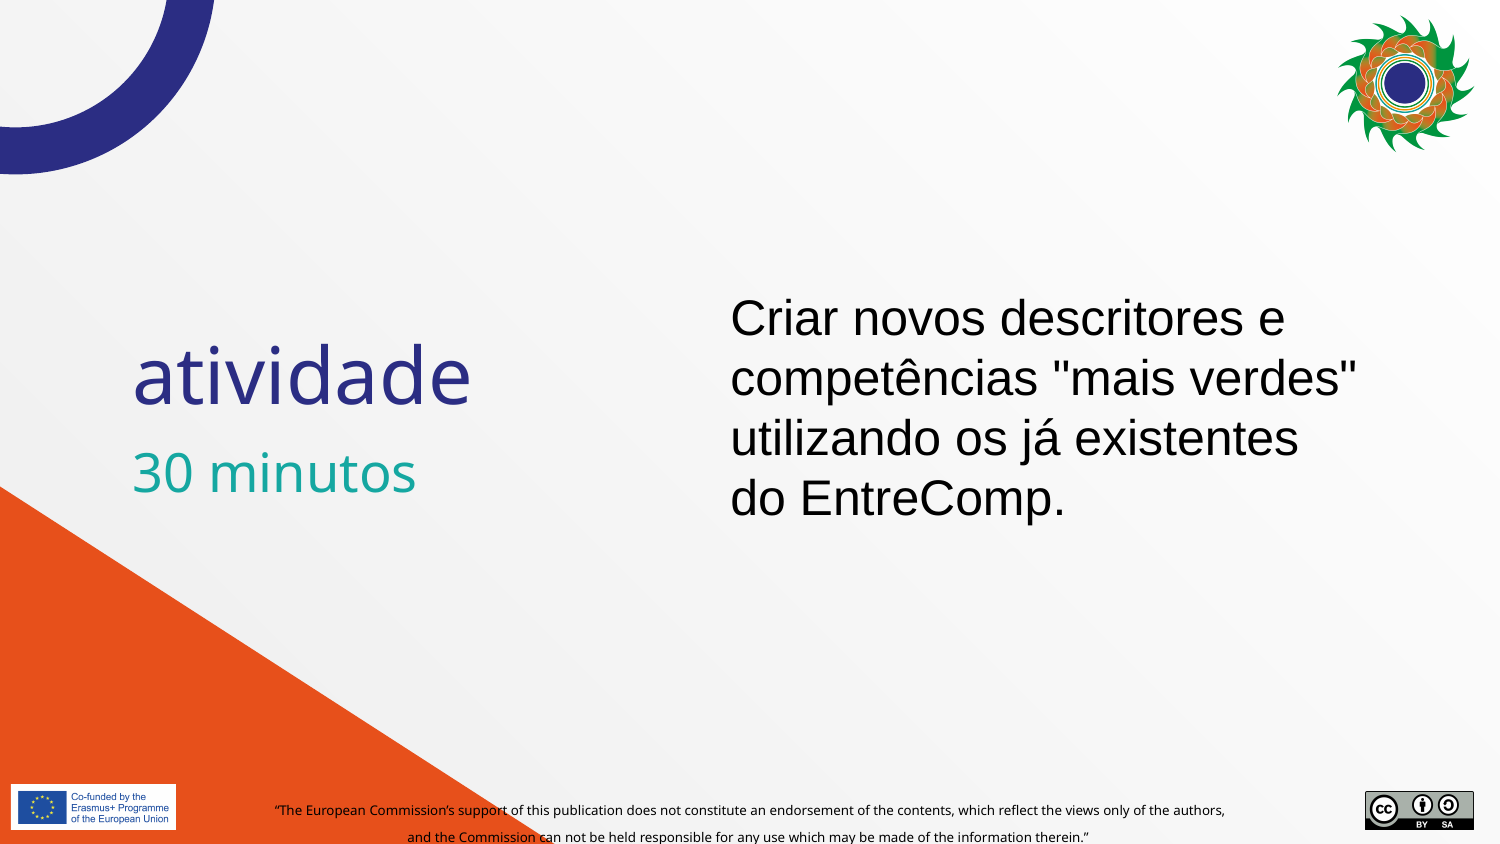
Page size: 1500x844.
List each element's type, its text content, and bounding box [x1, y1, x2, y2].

picture [1336, 14, 1476, 154]
picture [10, 784, 176, 830]
subtitle 30 minutos [116, 422, 739, 523]
picture [1365, 791, 1474, 830]
title atividade [116, 309, 715, 422]
subtitle Criar novos descritores e competências "mais verdes" utilizando os já existentes do EntreComp. [715, 270, 1384, 577]
